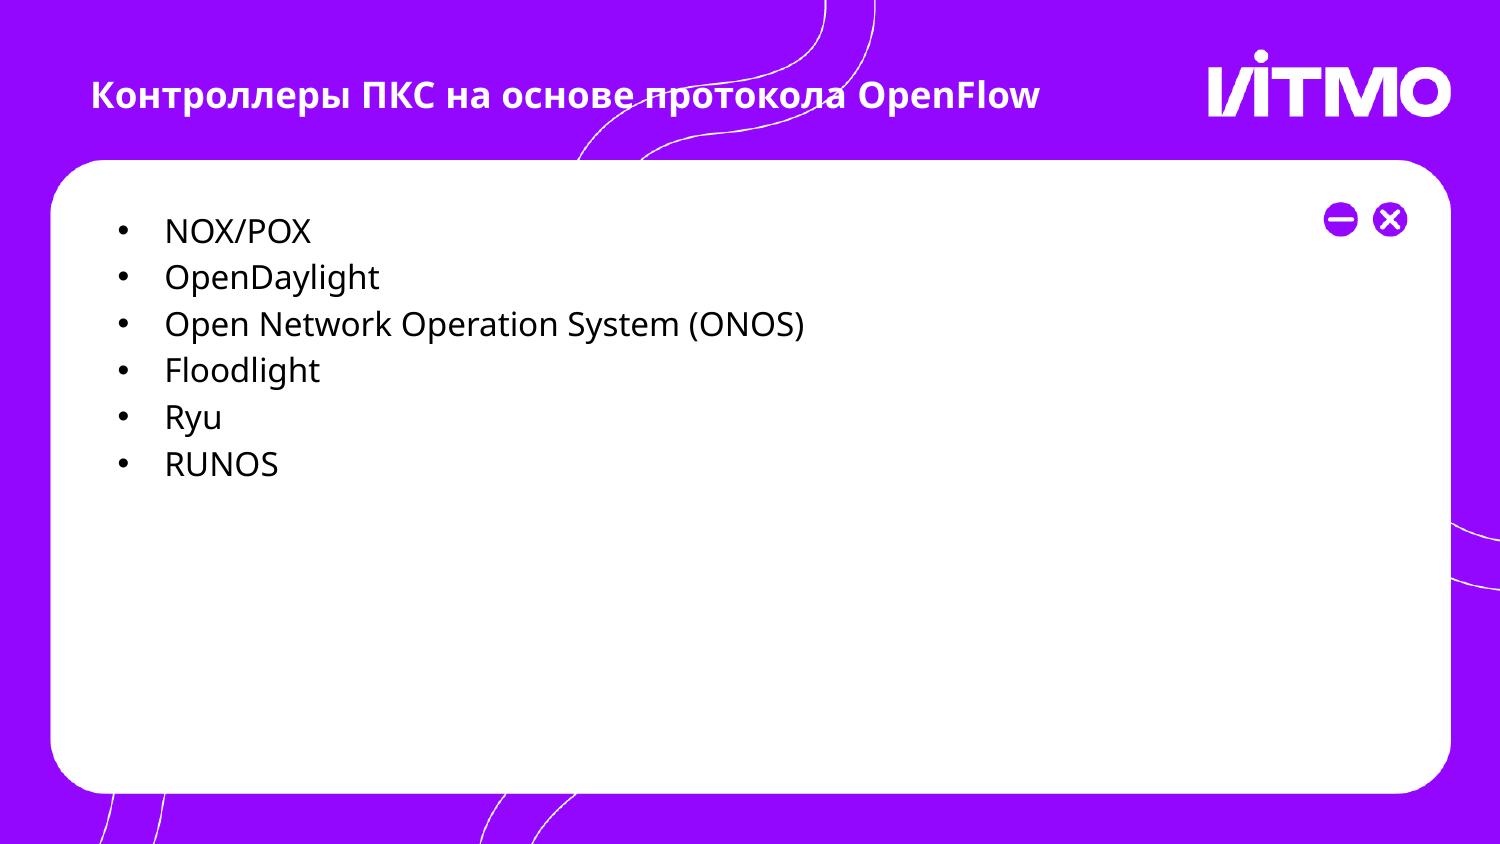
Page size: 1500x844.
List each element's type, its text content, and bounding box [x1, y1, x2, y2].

picture [0, 0, 1500, 844]
list NOX/POX OpenDaylight Open Network Operation System (ONOS) Floodlight Ryu RUNOS [102, 202, 1279, 762]
title Контроллеры ПКС на основе протокола OpenFlow [75, 50, 1195, 137]
